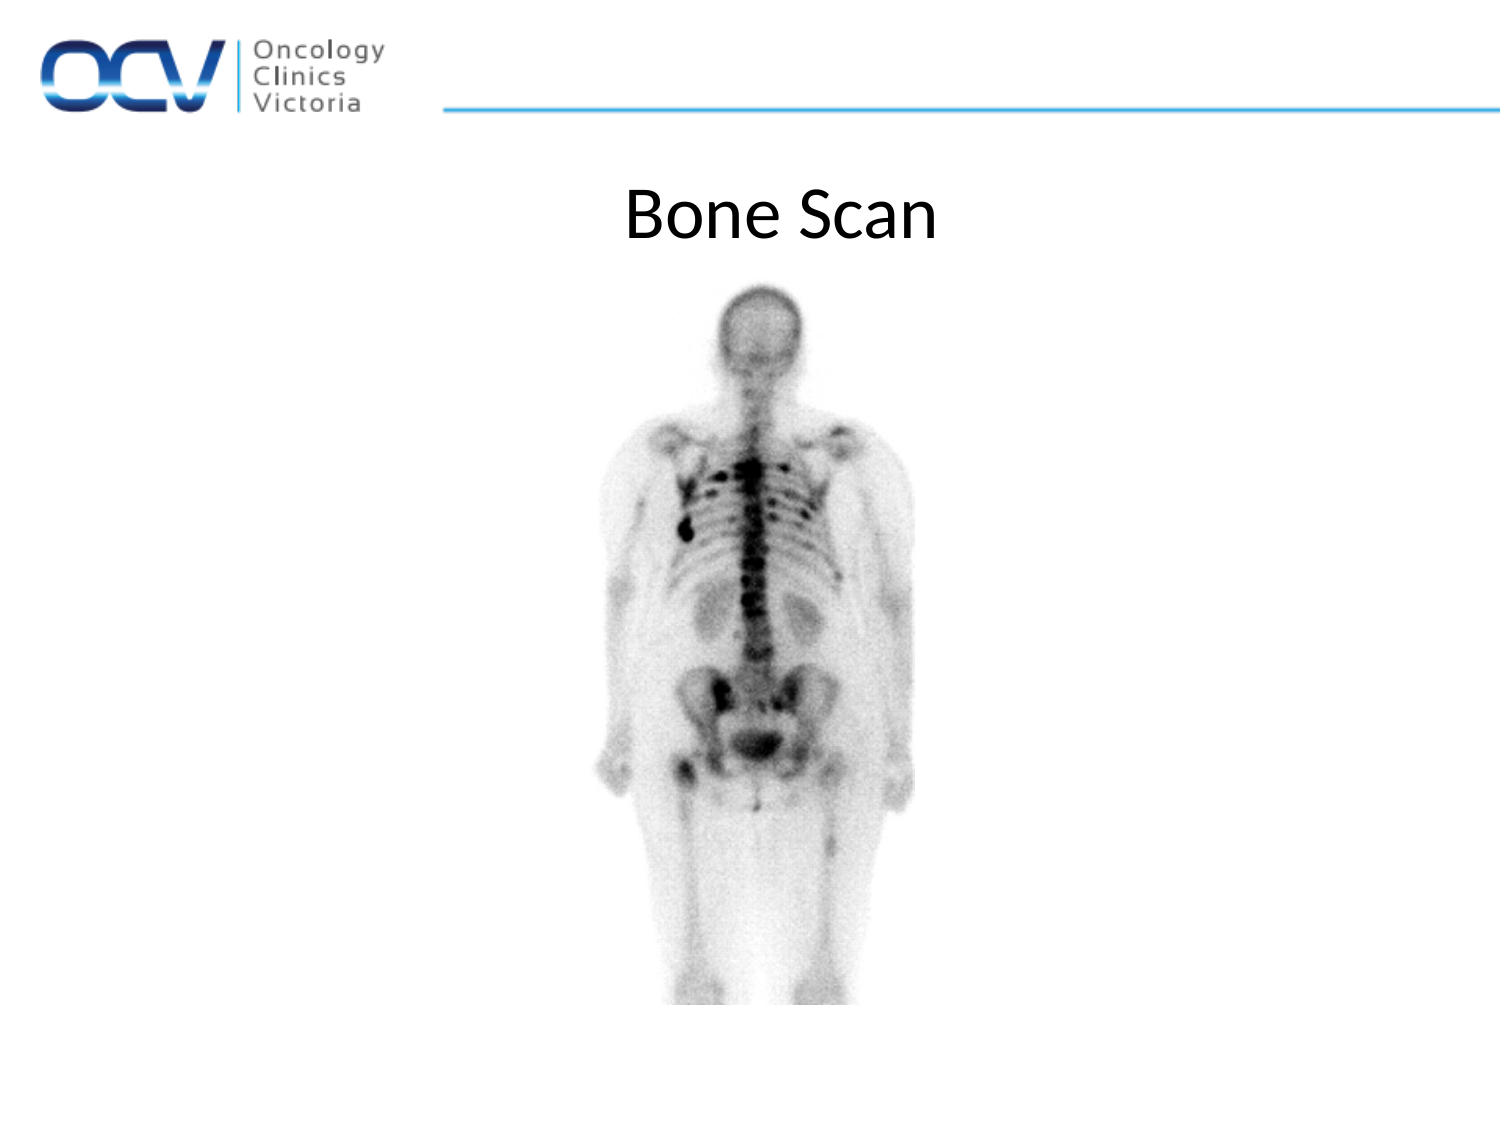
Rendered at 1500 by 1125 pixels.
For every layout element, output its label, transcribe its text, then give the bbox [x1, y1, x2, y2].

text_box Bone Scan [609, 195, 955, 262]
picture [0, 0, 1500, 187]
picture [571, 262, 929, 1006]
